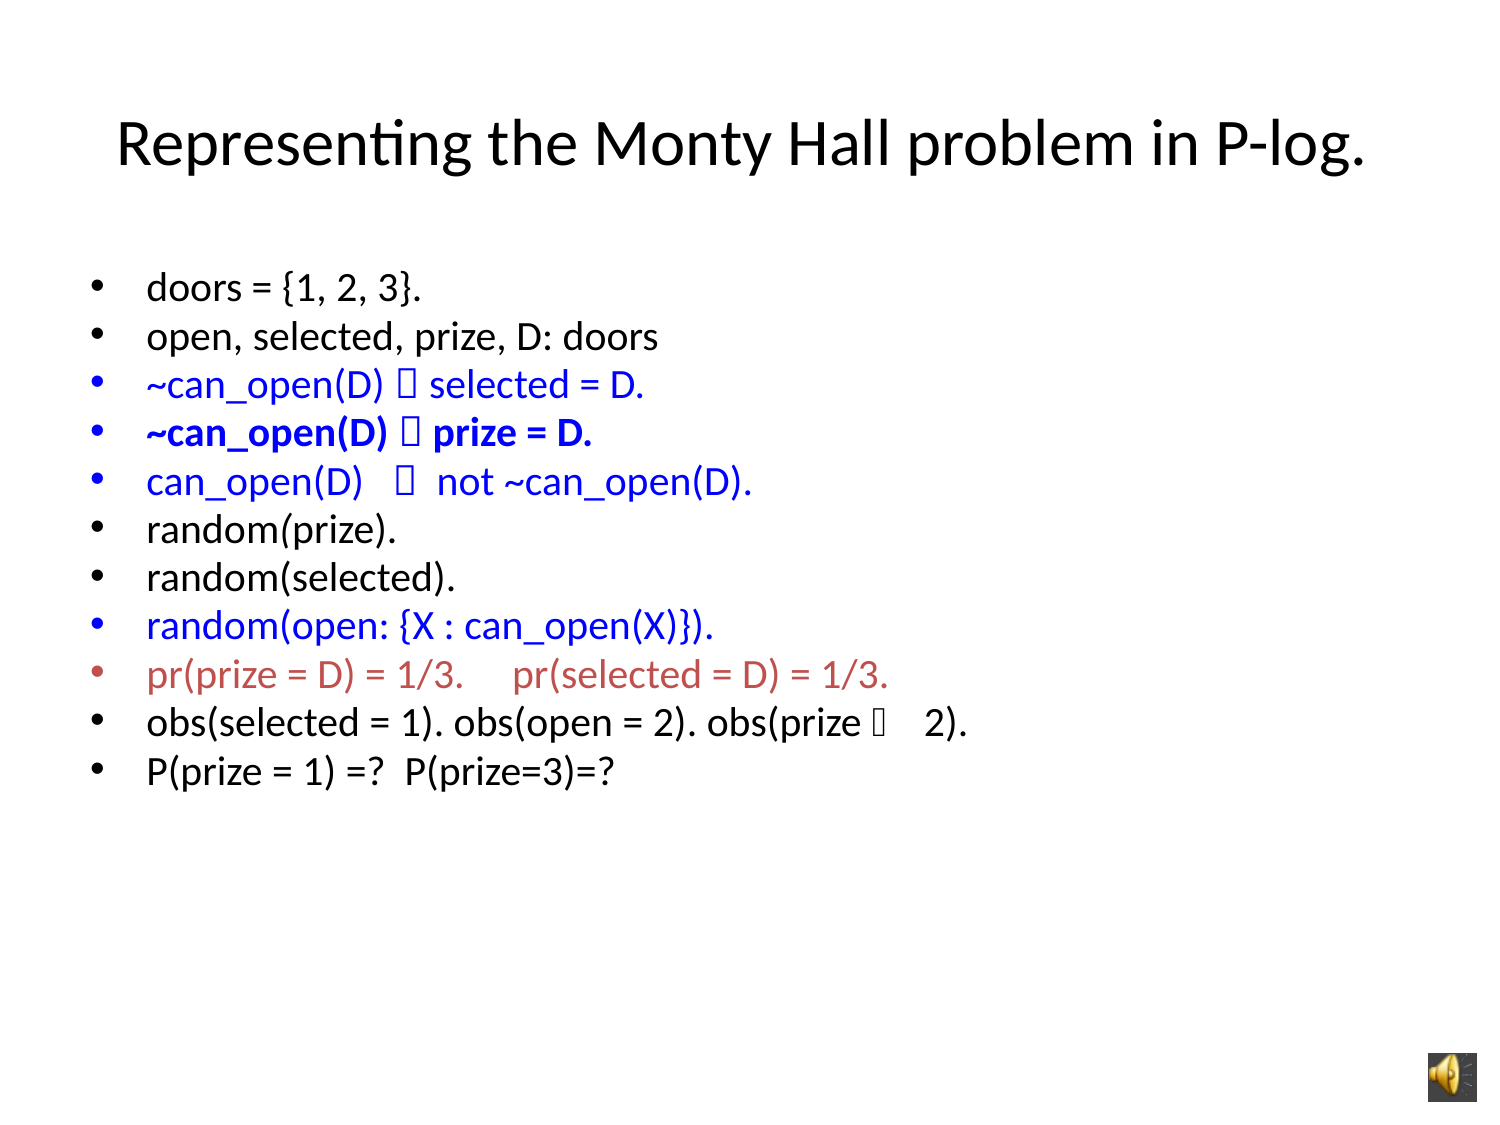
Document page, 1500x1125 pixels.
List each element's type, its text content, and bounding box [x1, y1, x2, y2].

list doors = {1, 2, 3}. open, selected, prize, D: doors ~can_open(D)  selected = D. ~can_open(D)  prize = D. can_open(D)  not ~can_open(D). random(prize). random(selected). random(open: {X : can_open(X)}). pr(prize = D) = 1/3. pr(selected = D) = 1/3. obs(selected = 1). obs(open = 2). obs(prize  2). P(prize = 1) =? P(prize=3)=? [75, 262, 1425, 1005]
title Representing the Monty Hall problem in P-log. [75, 45, 1425, 233]
picture [1427, 1052, 1478, 1103]
